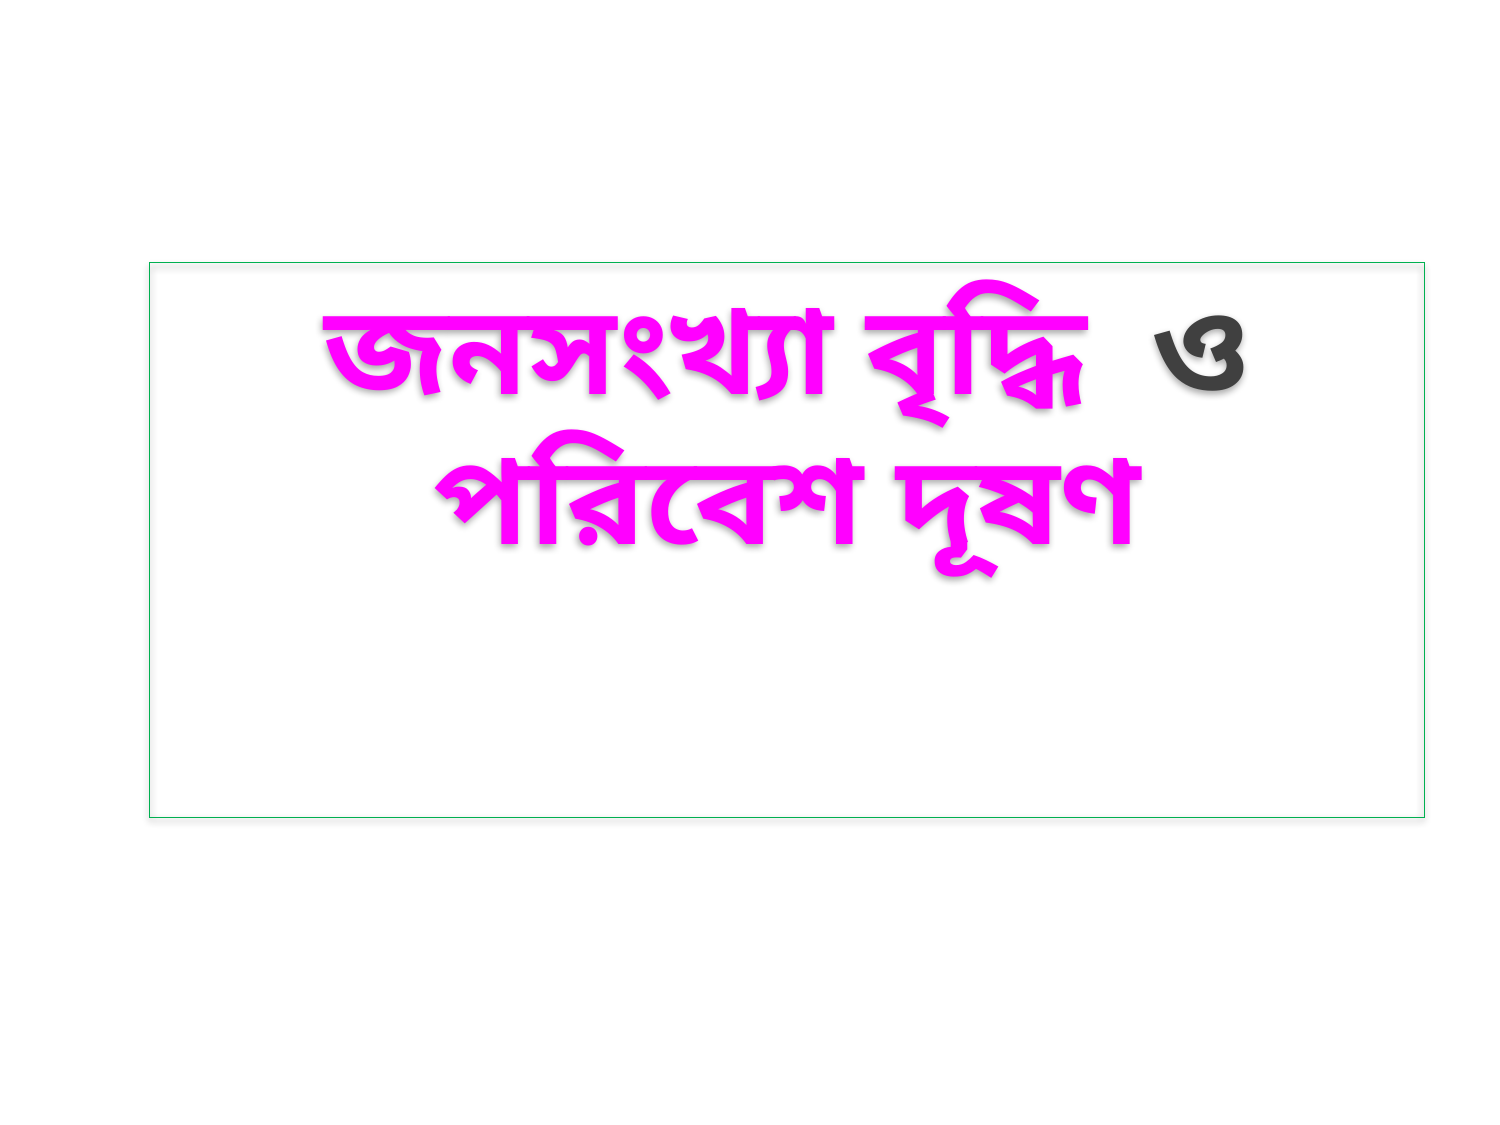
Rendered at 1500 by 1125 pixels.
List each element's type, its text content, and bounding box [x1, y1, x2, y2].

text_box জনসংখ্যা বৃদ্ধি ও পরিবেশ দূষণ [149, 262, 1425, 818]
